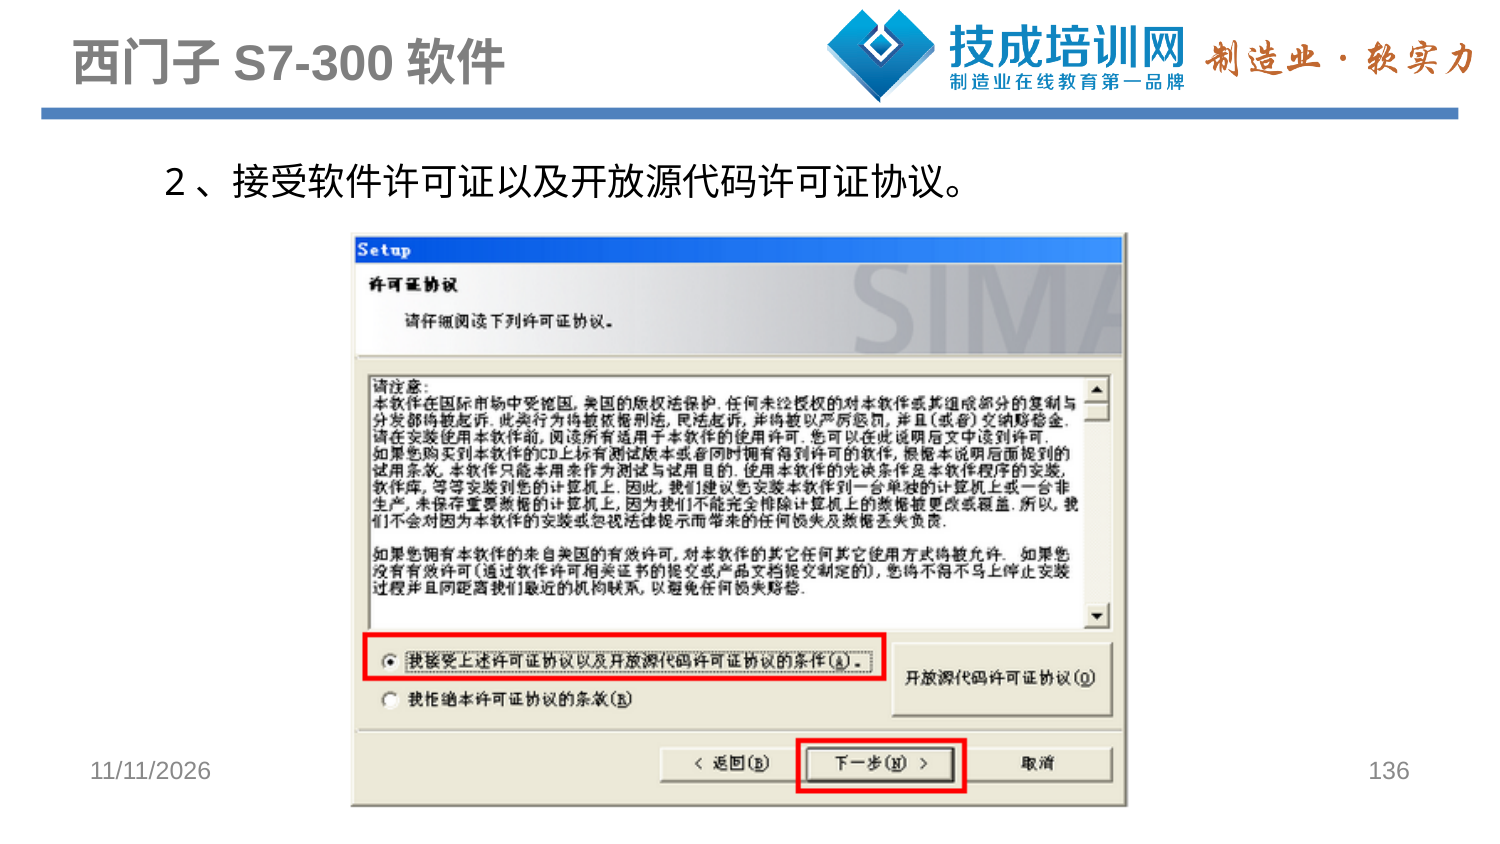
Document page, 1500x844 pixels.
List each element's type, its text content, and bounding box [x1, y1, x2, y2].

text_box [41, 107, 1459, 120]
text_box [1147, 746, 1425, 792]
picture [826, 8, 1472, 104]
title 西门子S7-300软件 [56, 20, 821, 100]
text_box 2、接受软件许可证以及开放源代码许可证协议。 [149, 150, 1313, 211]
text_box [75, 746, 335, 792]
picture [340, 225, 1142, 819]
